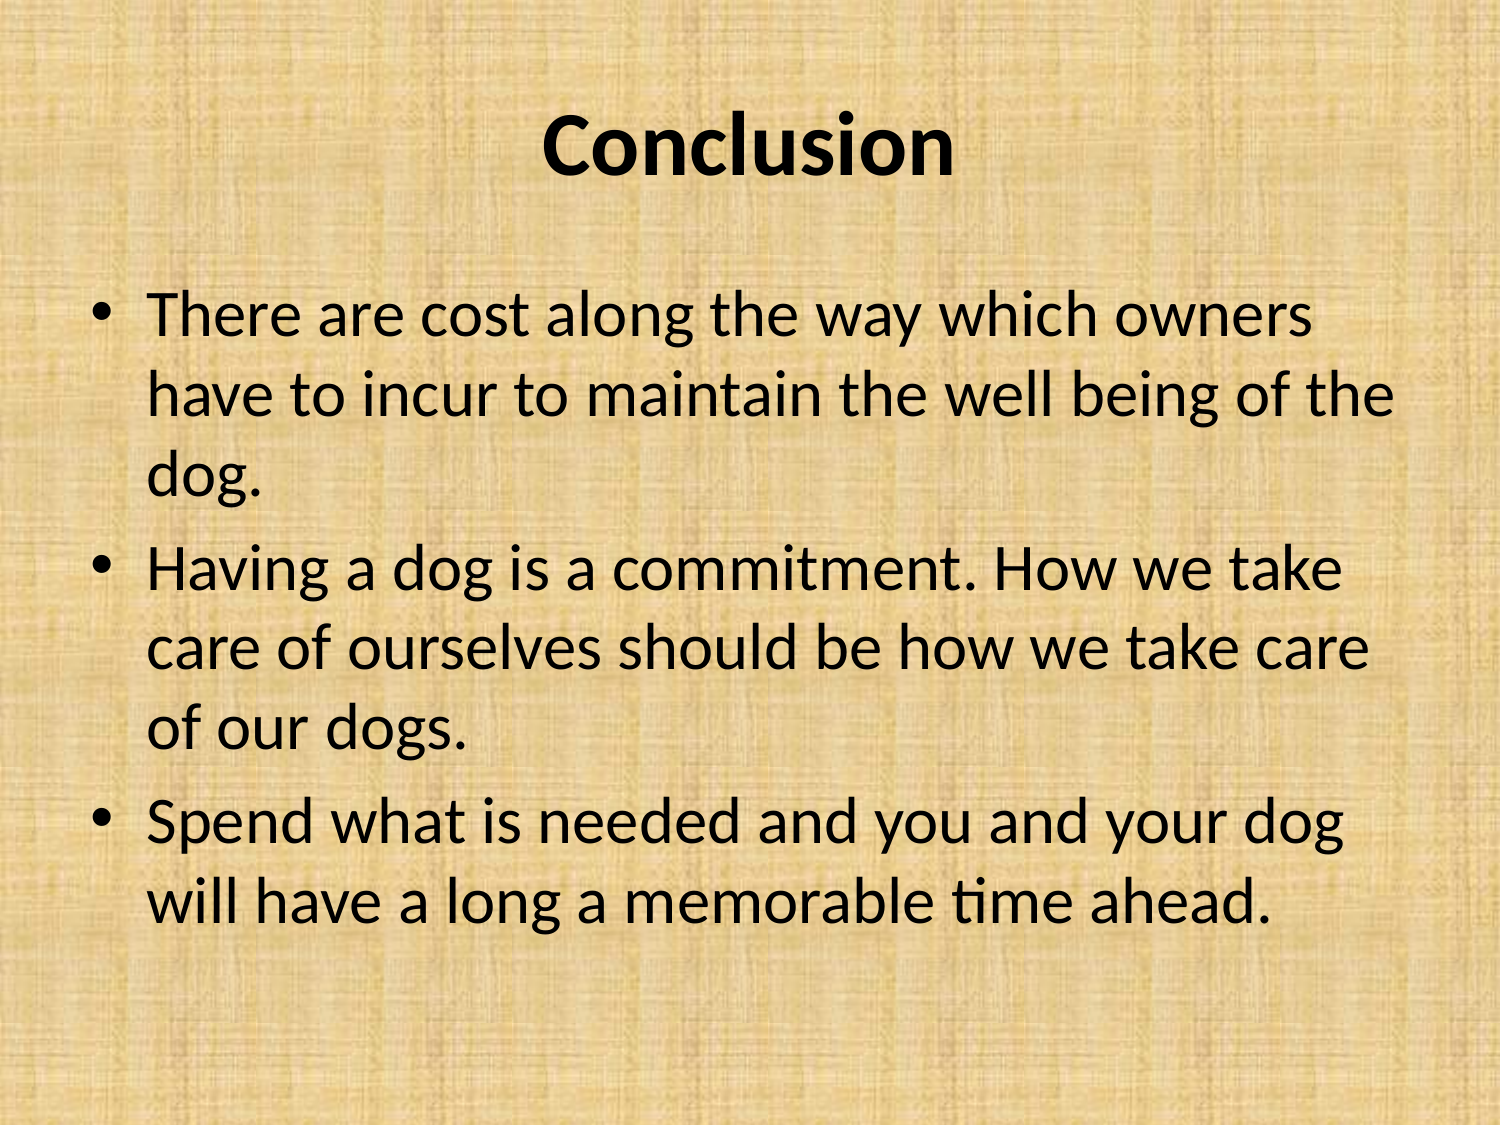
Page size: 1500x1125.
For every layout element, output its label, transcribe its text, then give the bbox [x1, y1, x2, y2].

picture [0, 0, 1500, 1125]
list There are cost along the way which owners have to incur to maintain the well being of the dog. Having a dog is a commitment. How we take care of ourselves should be how we take care of our dogs. Spend what is needed and you and your dog will have a long a memorable time ahead. [75, 262, 1425, 1005]
title Conclusion [75, 45, 1425, 233]
